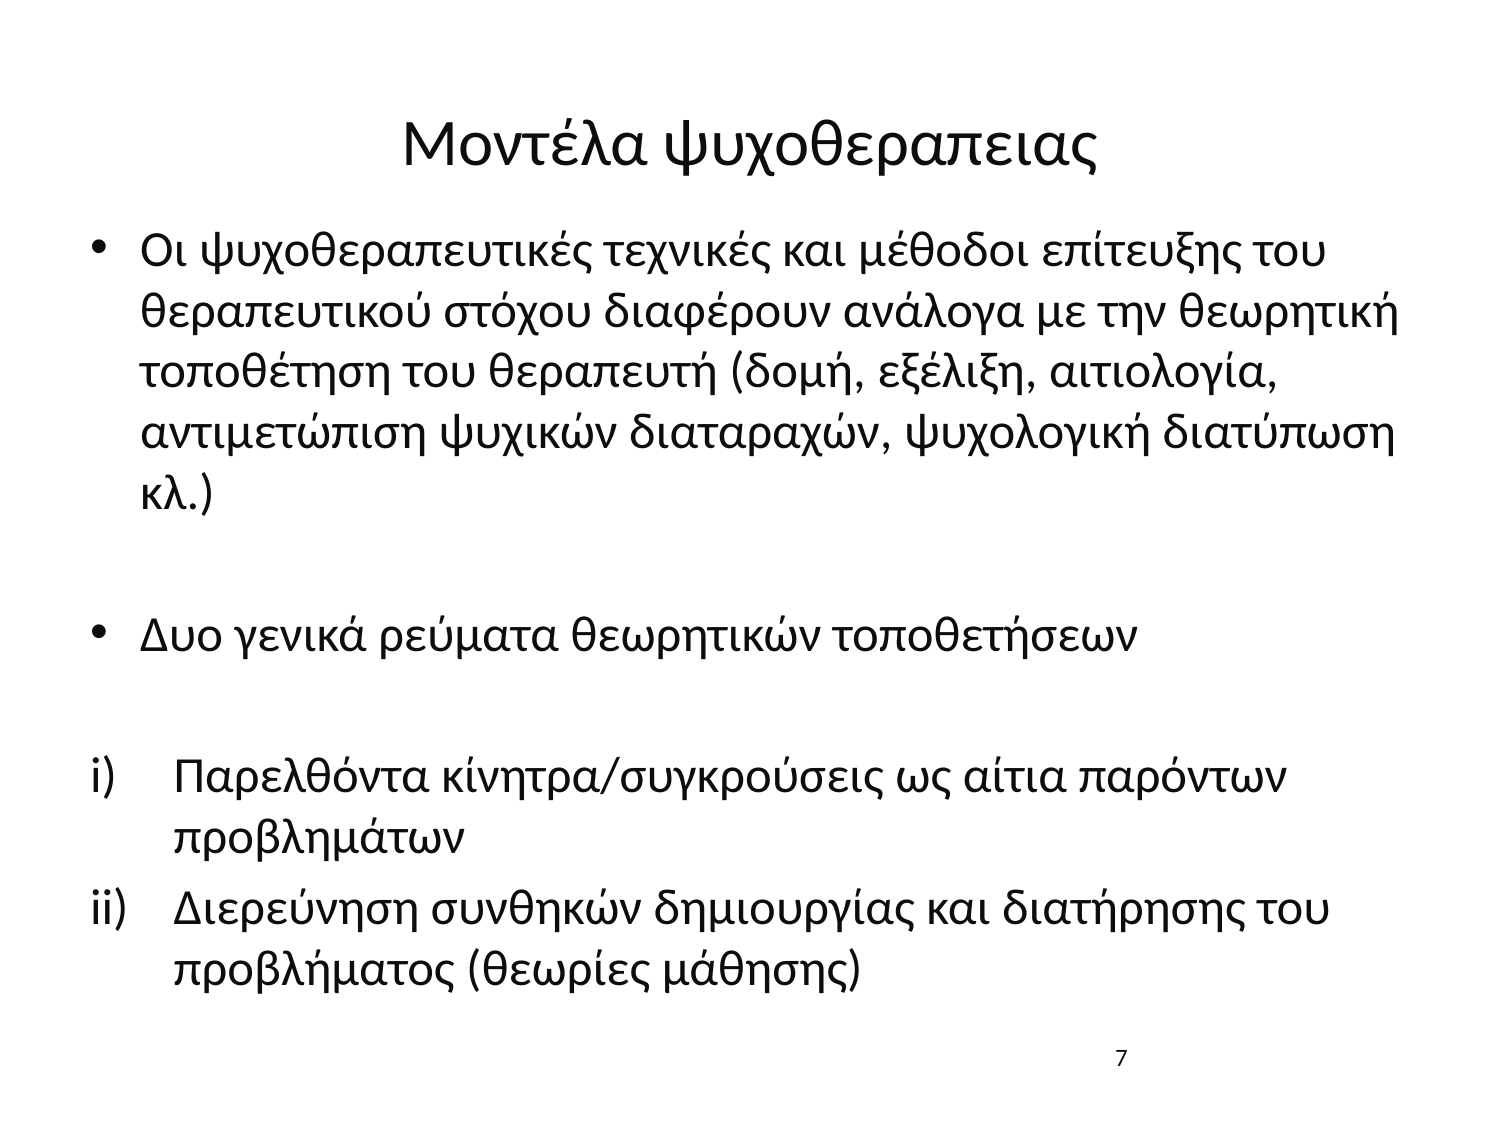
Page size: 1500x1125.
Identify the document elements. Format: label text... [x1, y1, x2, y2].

text_box 7 [1099, 1019, 1450, 1094]
title Μοντέλα ψυχοθεραπειας [75, 45, 1425, 208]
slide_number 7 [1074, 1042, 1425, 1103]
list Οι ψυχοθεραπευτικές τεχνικές και μέθοδοι επίτευξης του θεραπευτικού στόχου διαφέρουν ανάλογα με την θεωρητική τοποθέτηση του θεραπευτή (δομή, εξέλιξη, αιτιολογία, αντιμετώπιση ψυχικών διαταραχών, ψυχολογική διατύπωση κλ.) Δυο γενικά ρεύματα θεωρητικών τοποθετήσεων Παρελθόντα κίνητρα/συγκρούσεις ως αίτια παρόντων προβλημάτων Διερεύνηση συνθηκών δημιουργίας και διατήρησης του προβλήματος (θεωρίες μάθησης) [75, 208, 1425, 1005]
